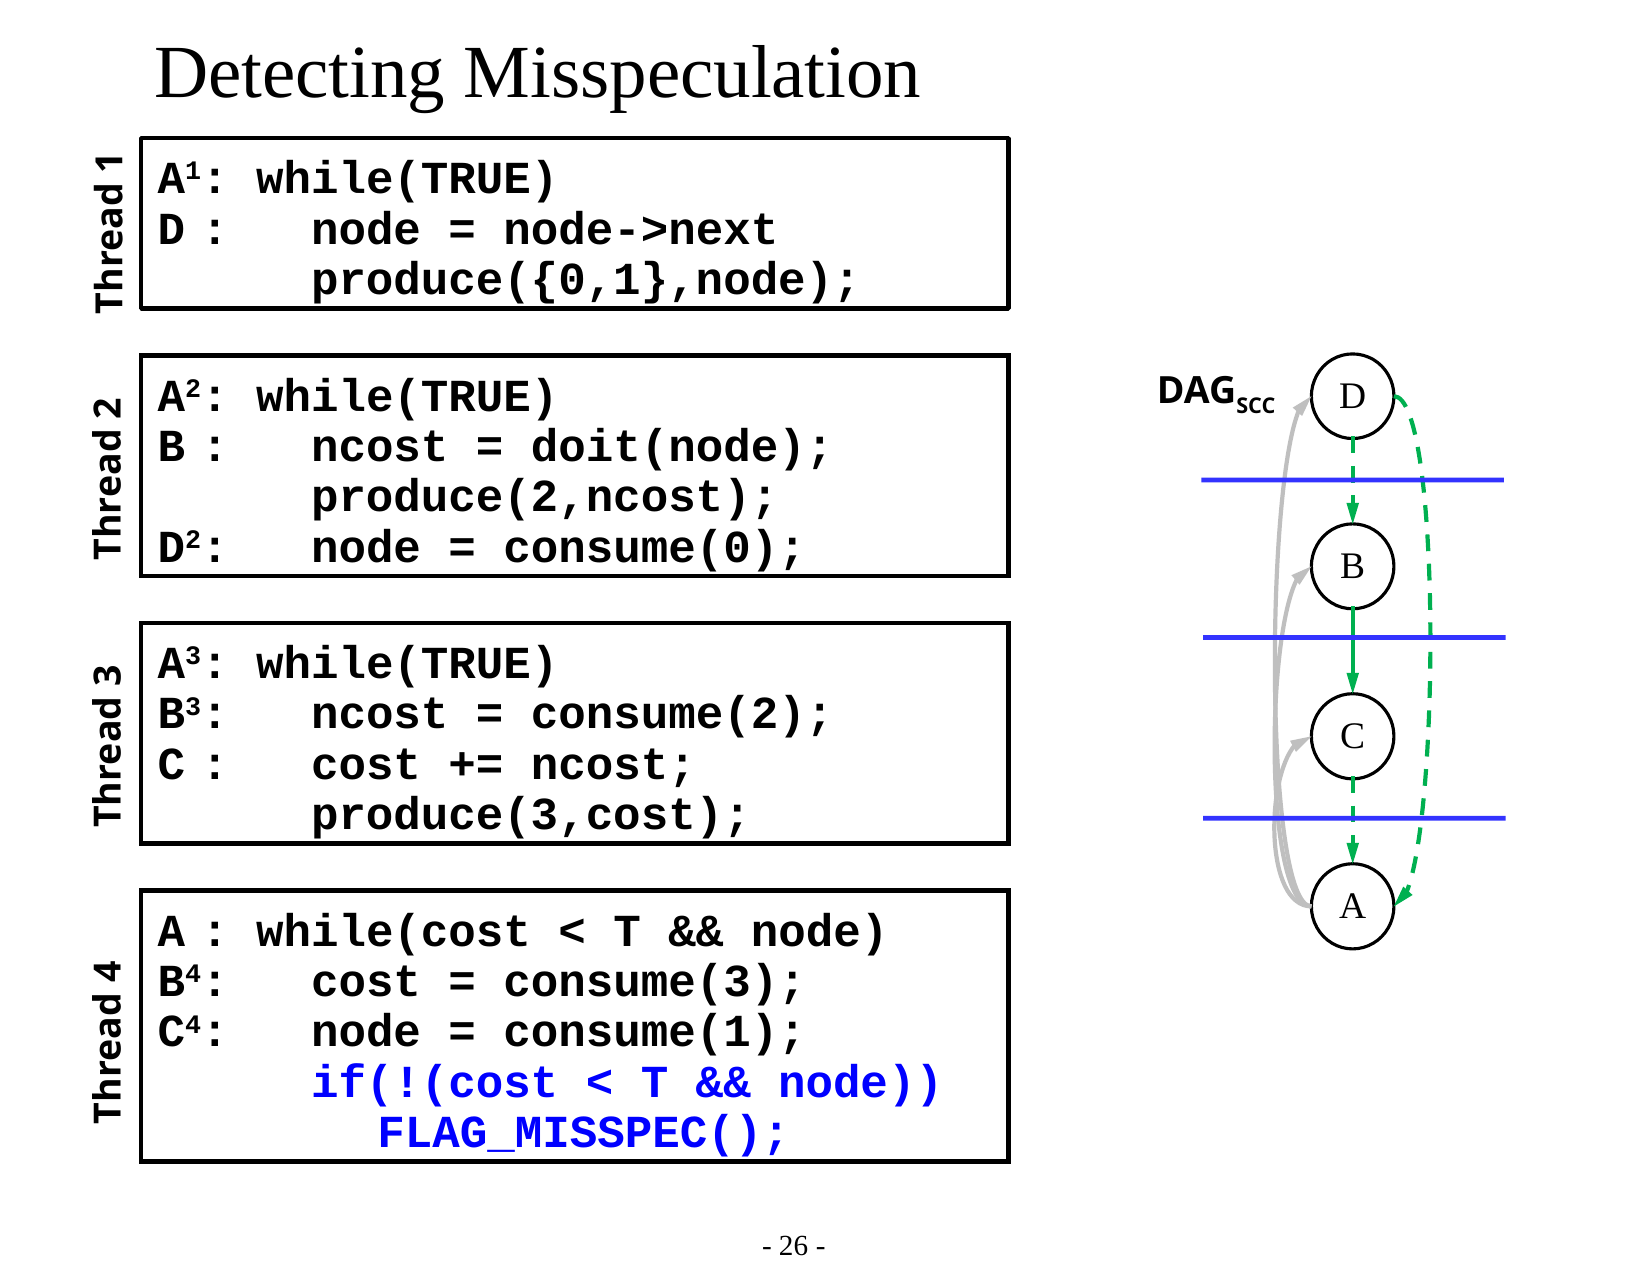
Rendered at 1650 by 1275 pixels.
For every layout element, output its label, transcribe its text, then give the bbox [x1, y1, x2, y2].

text_box D [1311, 353, 1394, 439]
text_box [80, 890, 1009, 1190]
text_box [82, 133, 1010, 334]
text_box B [1315, 524, 1390, 609]
title Detecting Misspeculation [137, 62, 1413, 164]
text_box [80, 355, 1009, 600]
text_box DAGSCC [1077, 358, 1333, 422]
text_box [80, 622, 1009, 867]
text_box A [1312, 863, 1394, 949]
text_box C [1317, 693, 1390, 779]
